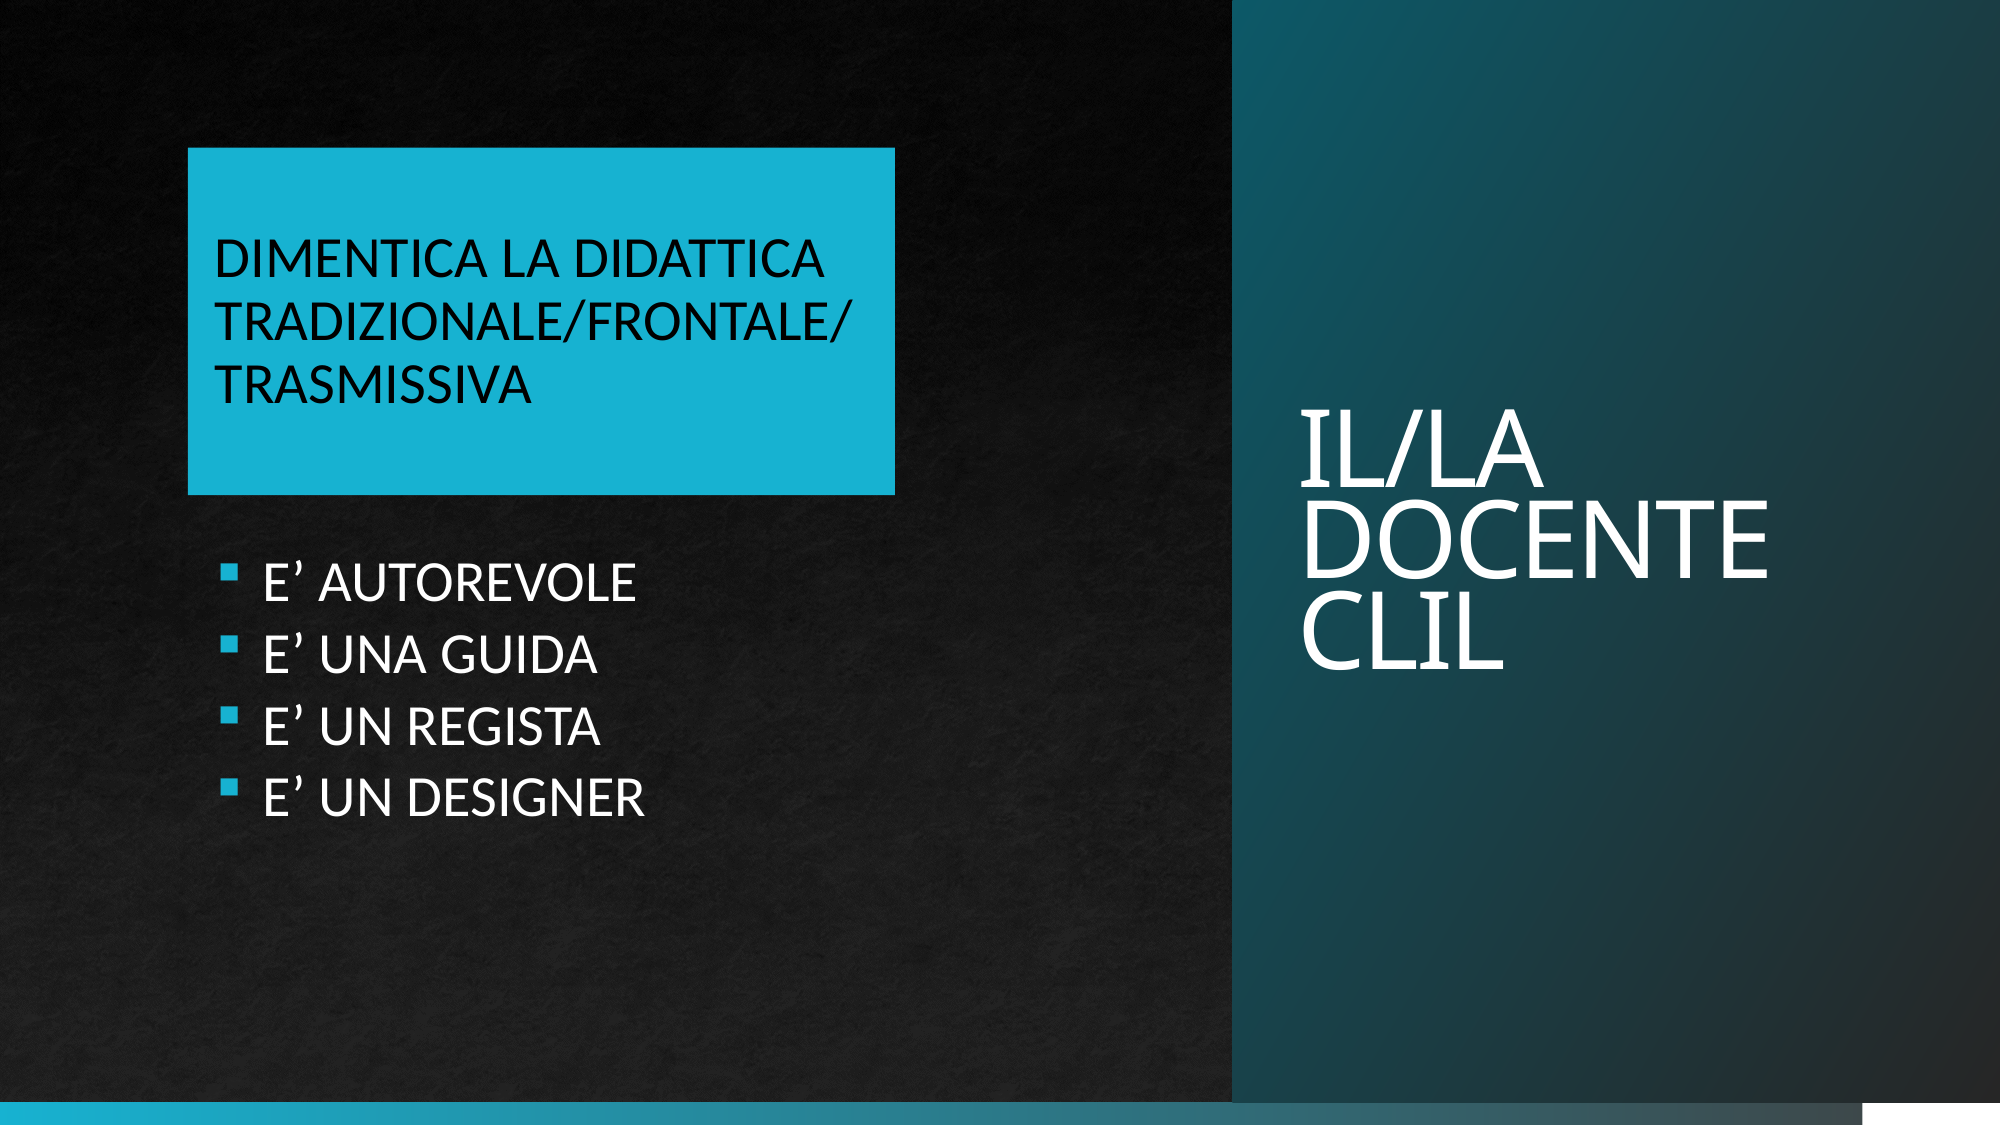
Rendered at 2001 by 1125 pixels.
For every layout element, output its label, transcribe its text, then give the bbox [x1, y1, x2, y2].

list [137, 59, 1148, 1042]
picture [0, 0, 1232, 1103]
title IL/LA DOCENTE CLIL [1232, 0, 2000, 1103]
